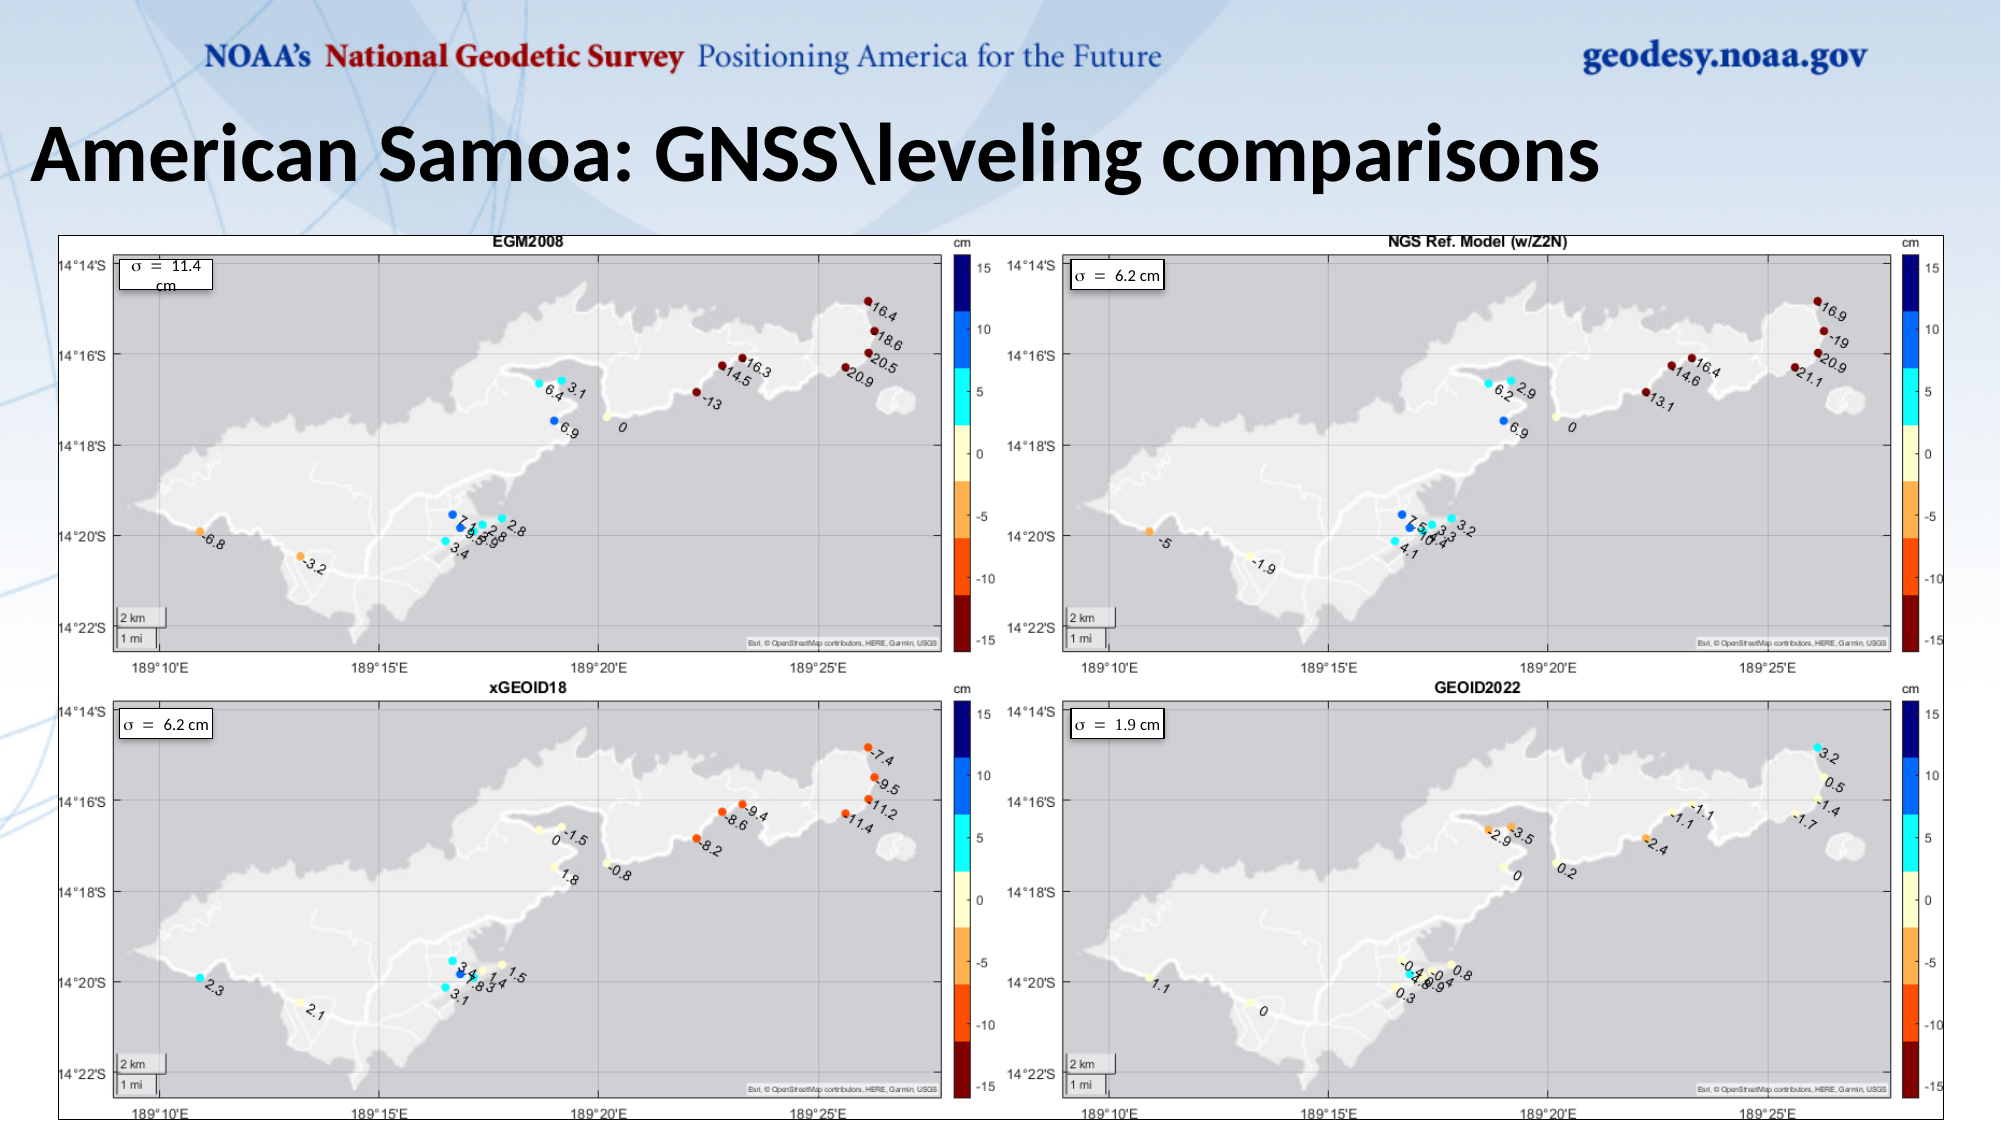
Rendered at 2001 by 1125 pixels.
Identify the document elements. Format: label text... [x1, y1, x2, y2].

picture [0, 0, 2001, 1125]
title American Samoa: GNSS\leveling comparisons [14, 54, 1900, 243]
